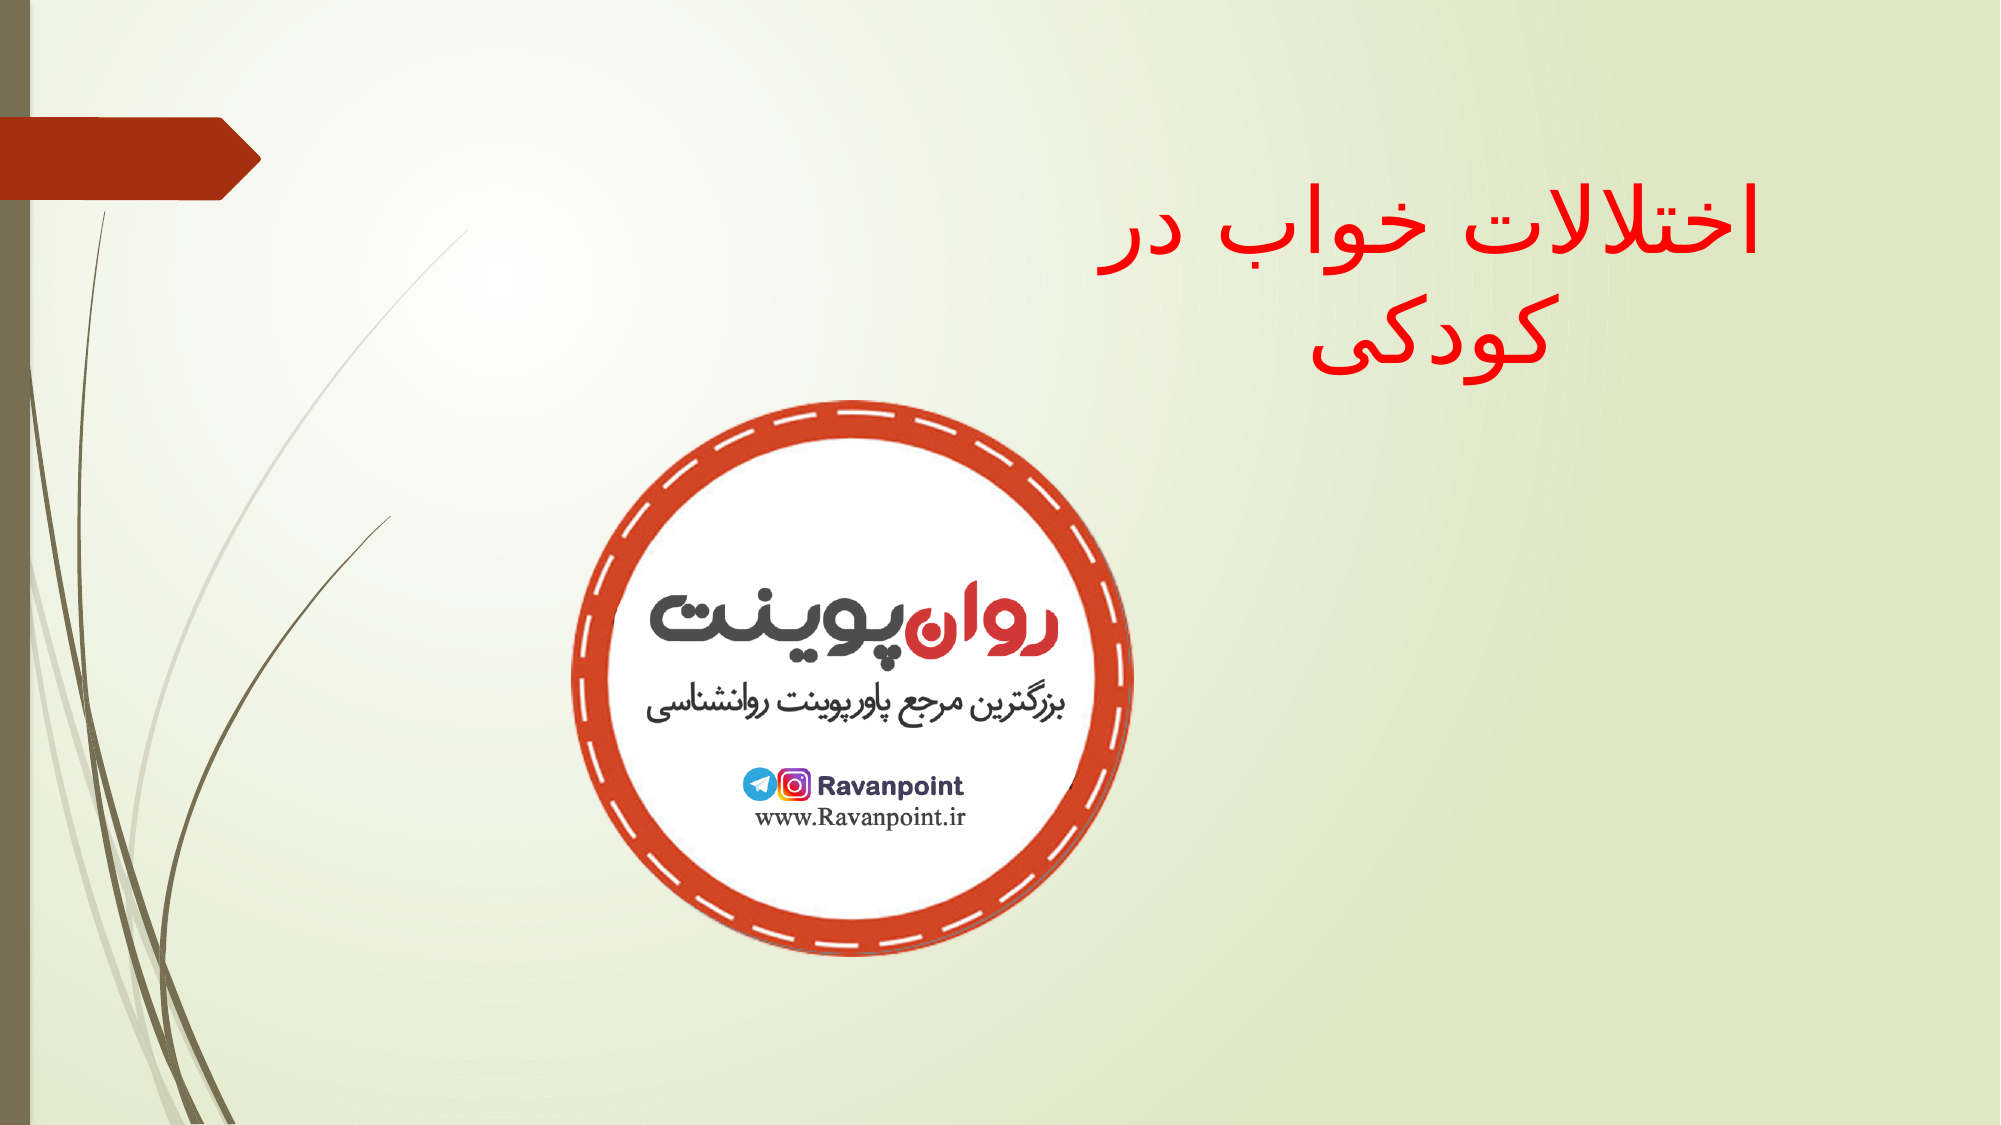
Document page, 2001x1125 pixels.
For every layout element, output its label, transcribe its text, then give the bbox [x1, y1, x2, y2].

picture [571, 400, 1134, 957]
text_box اختلالات خواب در کودکی [947, 154, 1919, 390]
